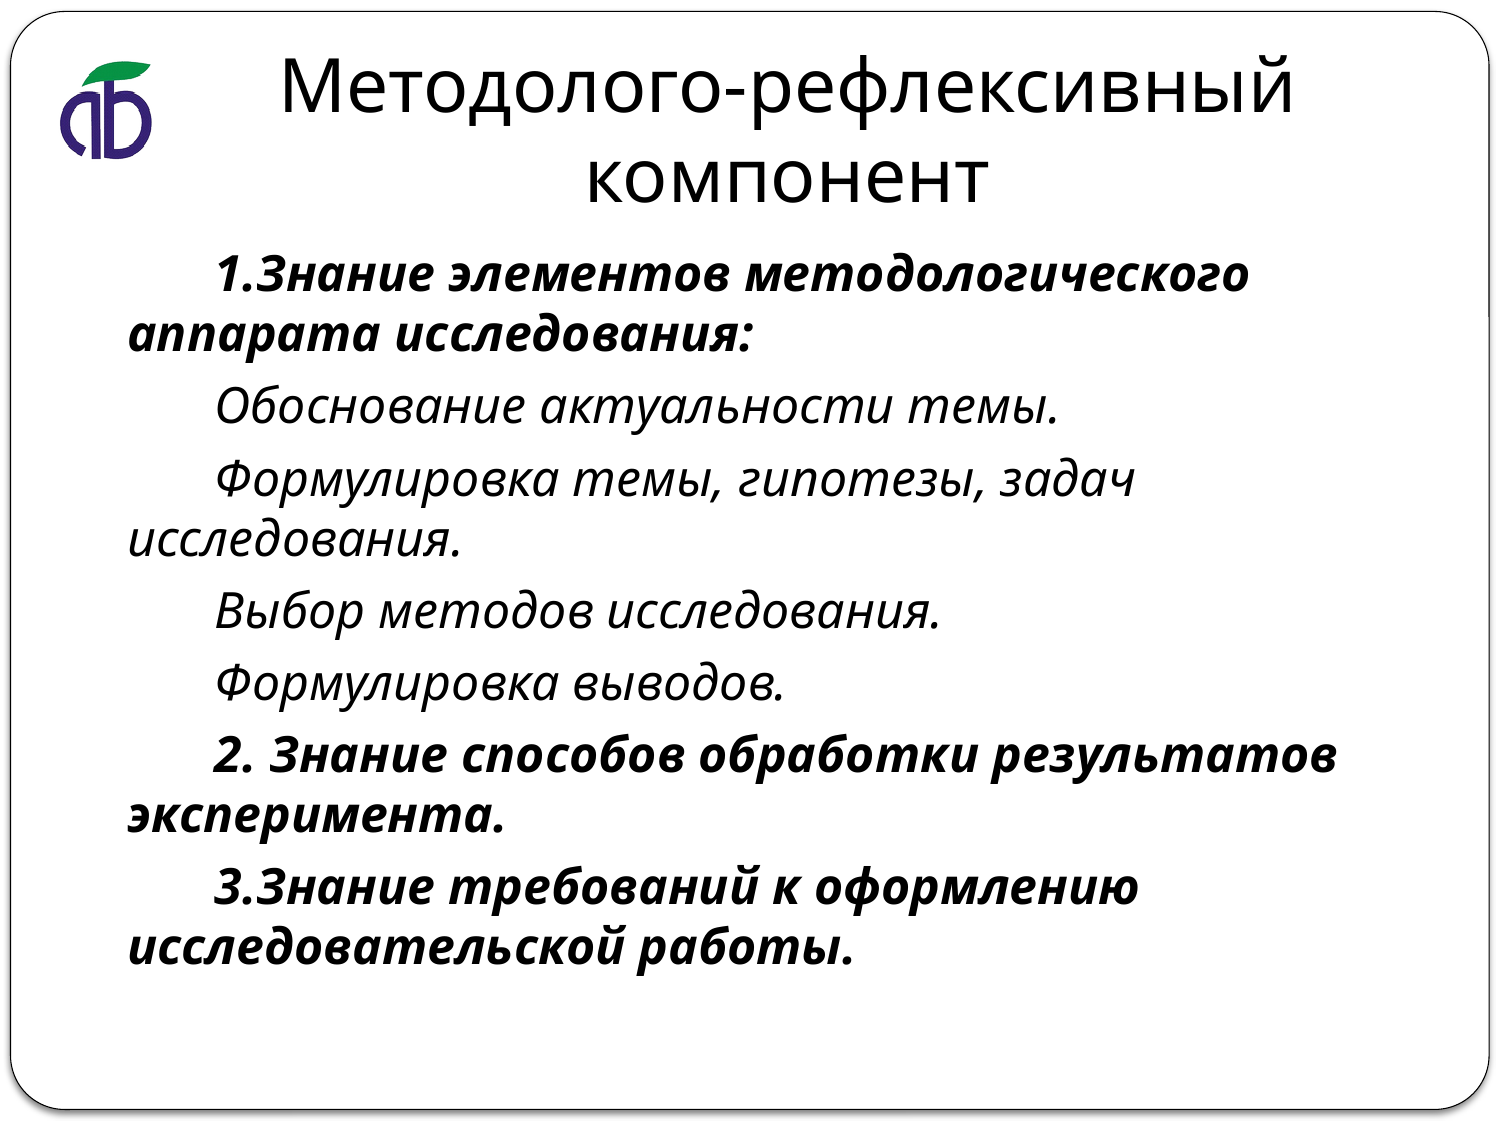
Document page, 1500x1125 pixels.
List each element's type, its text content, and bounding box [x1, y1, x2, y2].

title Методолого-рефлексивный компонент [150, 45, 1425, 233]
list 1.Знание элементов методологического аппарата исследования: Обоснование актуальности темы. Формулировка темы, гипотезы, задач исследования. Выбор методов исследования. Формулировка выводов. 2. Знание способов обработки результатов эксперимента. 3.Знание требований к оформлению исследовательской работы. [82, 234, 1425, 1067]
picture [58, 58, 153, 165]
